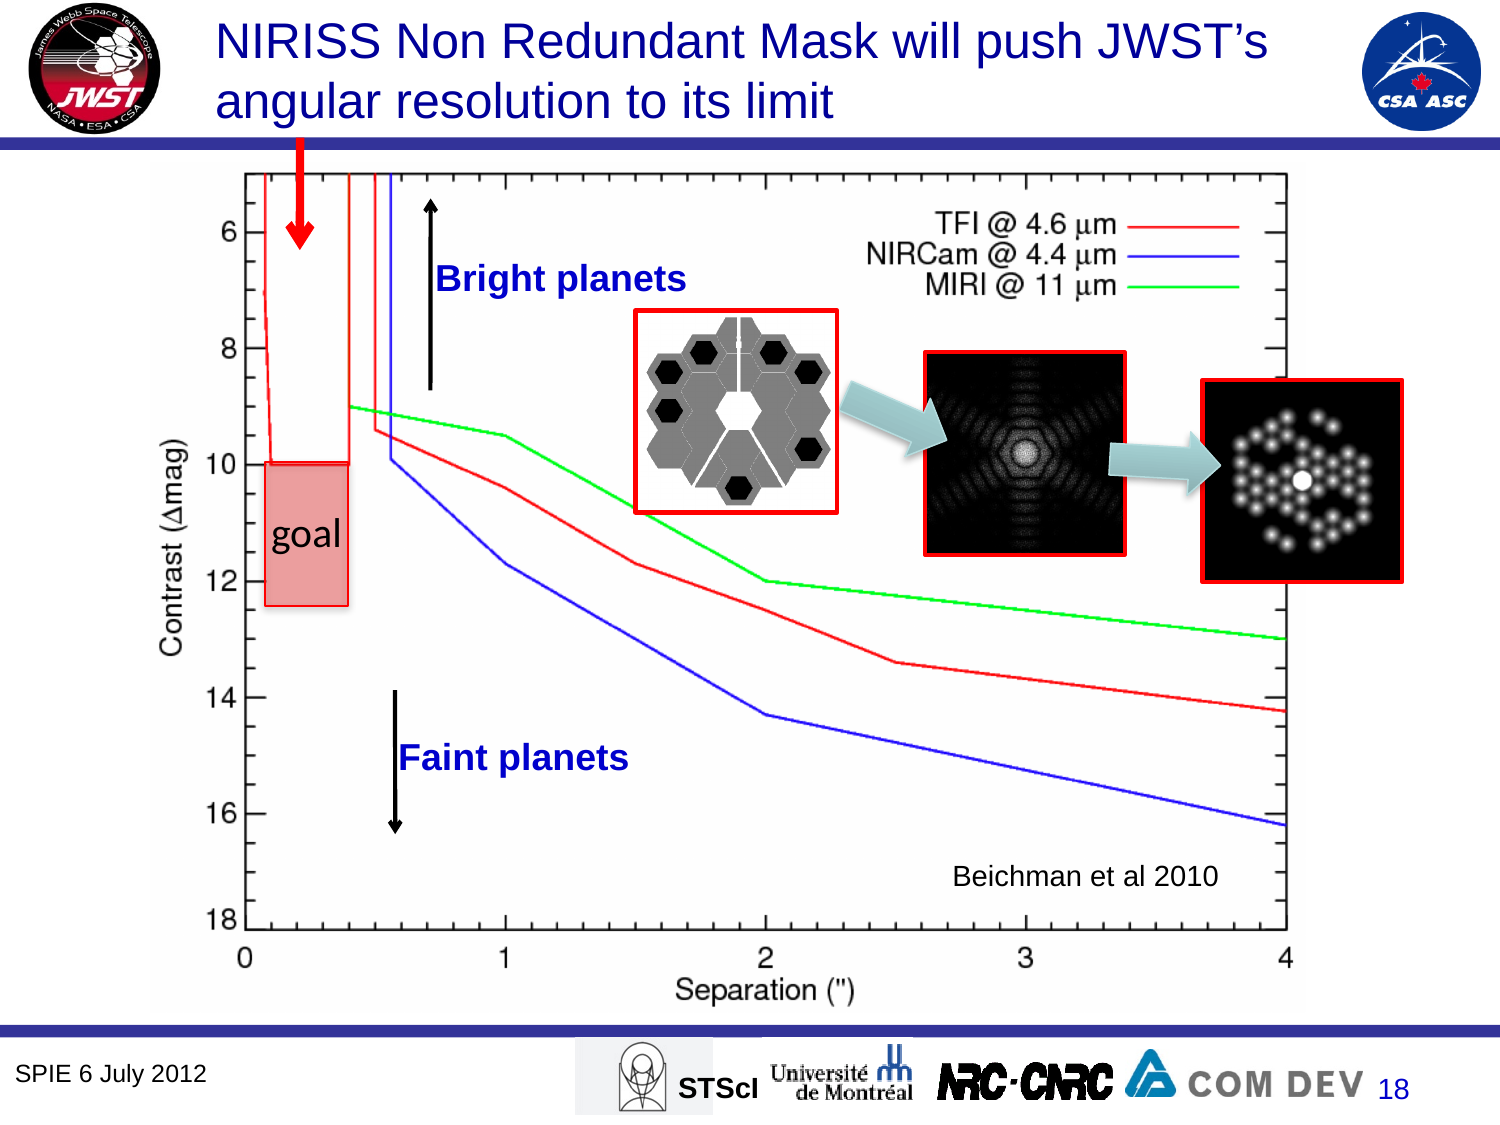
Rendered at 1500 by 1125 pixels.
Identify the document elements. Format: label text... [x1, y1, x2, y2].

picture [762, 1037, 913, 1105]
picture [575, 1037, 713, 1115]
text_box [149, 162, 1401, 1013]
picture [1125, 1049, 1148, 1087]
picture [1137, 1049, 1363, 1097]
slide_number 18 [1287, 1062, 1500, 1125]
picture [937, 1062, 1113, 1100]
picture [637, 312, 836, 511]
title NIRISS Non Redundant Mask will push JWST’s angular resolution to its limit [199, 0, 1401, 138]
picture [1401, 12, 1481, 131]
picture [1148, 1081, 1164, 1092]
picture [24, 0, 163, 137]
